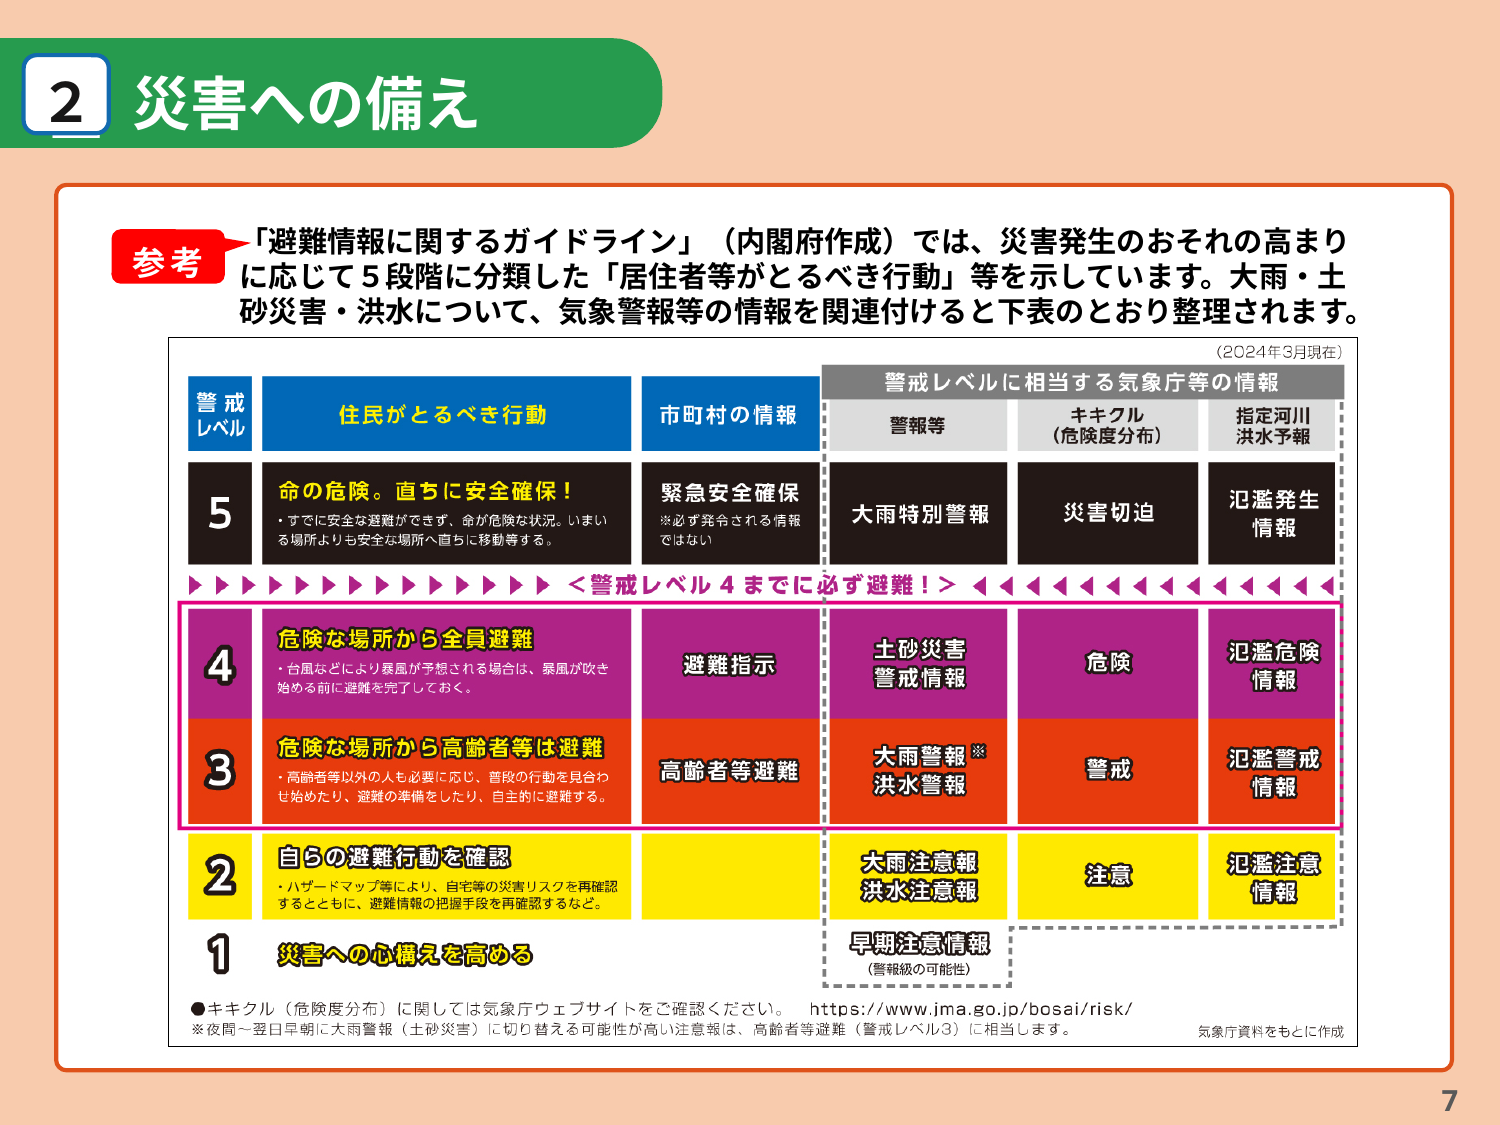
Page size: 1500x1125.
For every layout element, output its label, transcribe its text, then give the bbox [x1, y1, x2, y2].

text_box [655, 62, 663, 124]
text_box 参考 [110, 228, 224, 285]
picture [168, 337, 1358, 1047]
text_box 「避難情報に関するガイドライン」（内閣府作成）では、災害発生のおそれの高まりに応じて５段階に分類した「居住者等がとるべき行動」等を示しています。大雨・土砂災害・洪水について、気象警報等の情報を関連付けると下表のとおり整理されます。 [224, 216, 1376, 336]
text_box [12, 53, 655, 157]
text_box [0, 38, 649, 148]
text_box [56, 184, 1452, 1071]
